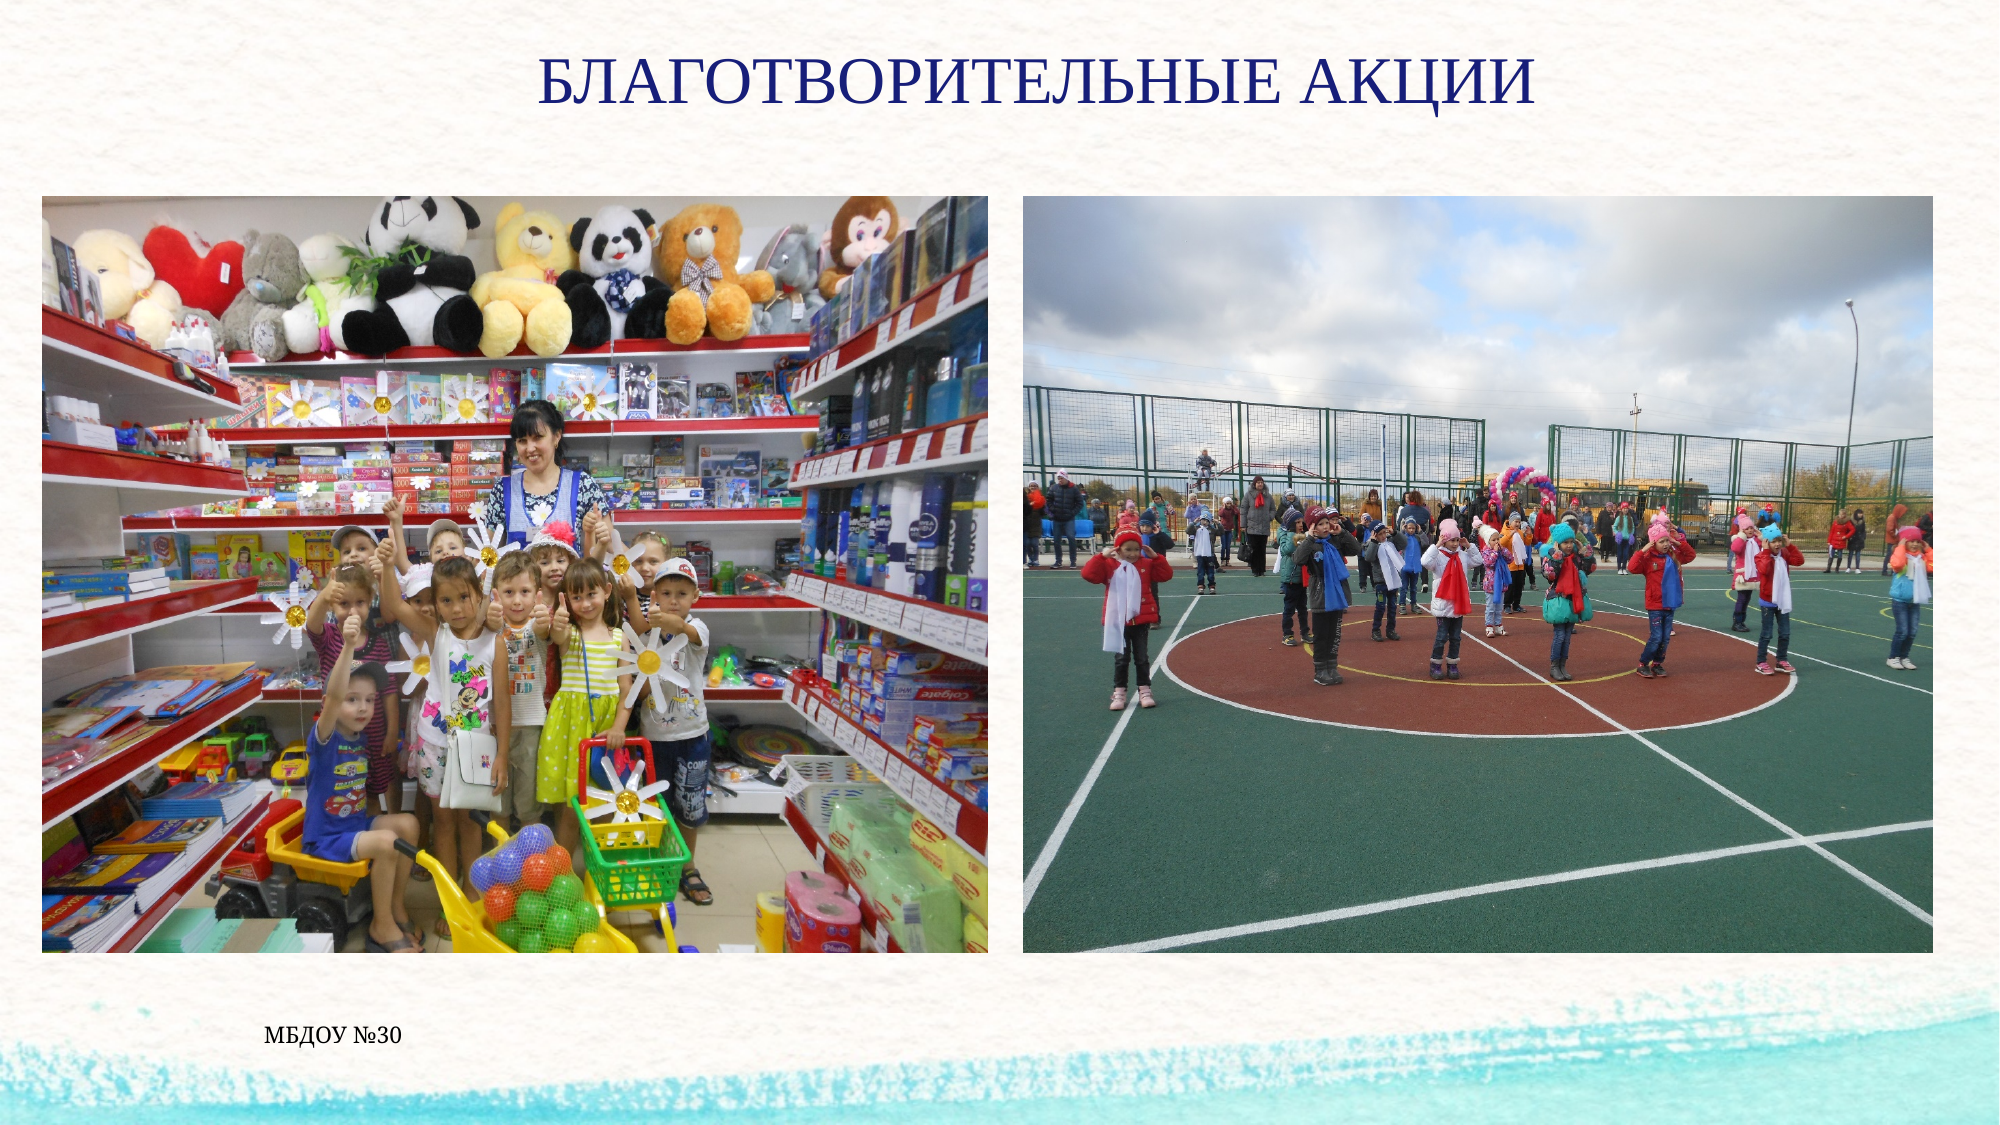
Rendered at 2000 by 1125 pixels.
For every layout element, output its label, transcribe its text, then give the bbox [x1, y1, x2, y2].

title БЛАГОТВОРИТЕЛЬНЫЕ АКЦИИ [249, 19, 1825, 126]
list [42, 196, 988, 953]
picture [0, 0, 2000, 1125]
footer МБДОУ №30 [249, 1012, 1375, 1058]
